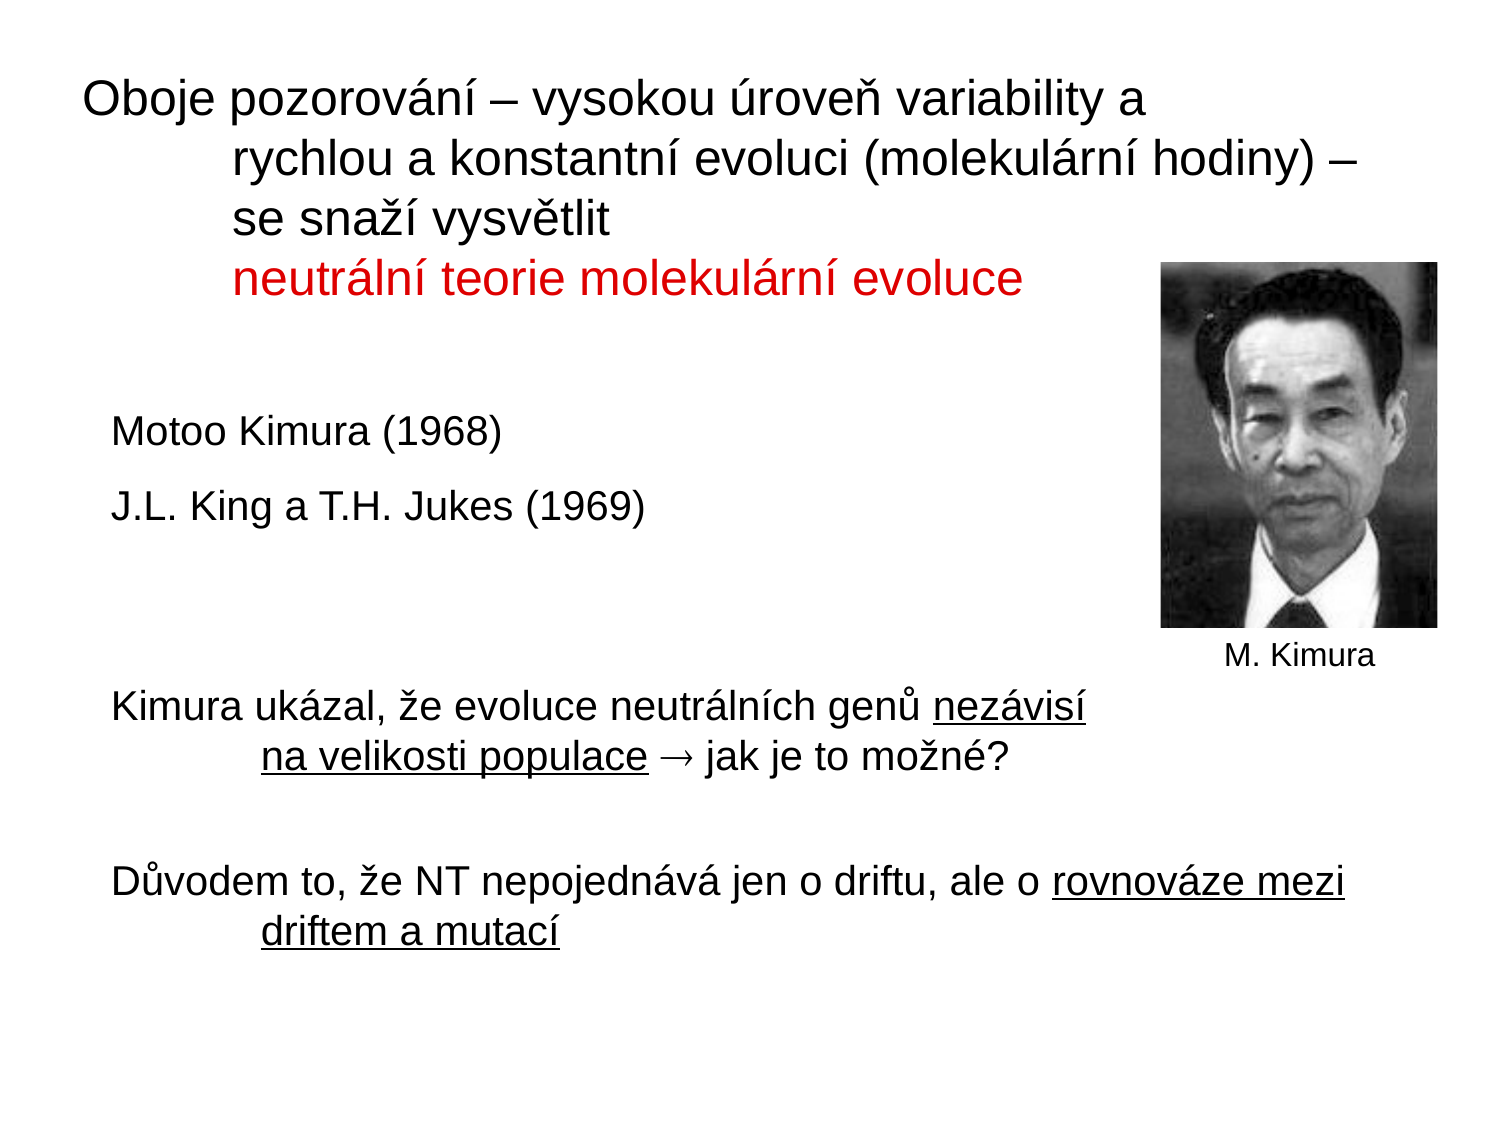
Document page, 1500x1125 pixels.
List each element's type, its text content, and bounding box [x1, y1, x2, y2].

text_box Motoo Kimura (1968) J.L. King a T.H. Jukes (1969) Kimura ukázal, že evoluce neutrálních genů nezávisí na velikosti populace  jak je to možné? Důvodem to, že NT nepojednává jen o driftu, ale o rovnováze mezi driftem a mutací [96, 396, 1361, 962]
text_box Oboje pozorování – vysokou úroveň variability a rychlou a konstantní evoluci (molekulární hodiny) – se snaží vysvětlit neutrální teorie molekulární evoluce [68, 58, 1387, 313]
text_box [1160, 262, 1438, 682]
